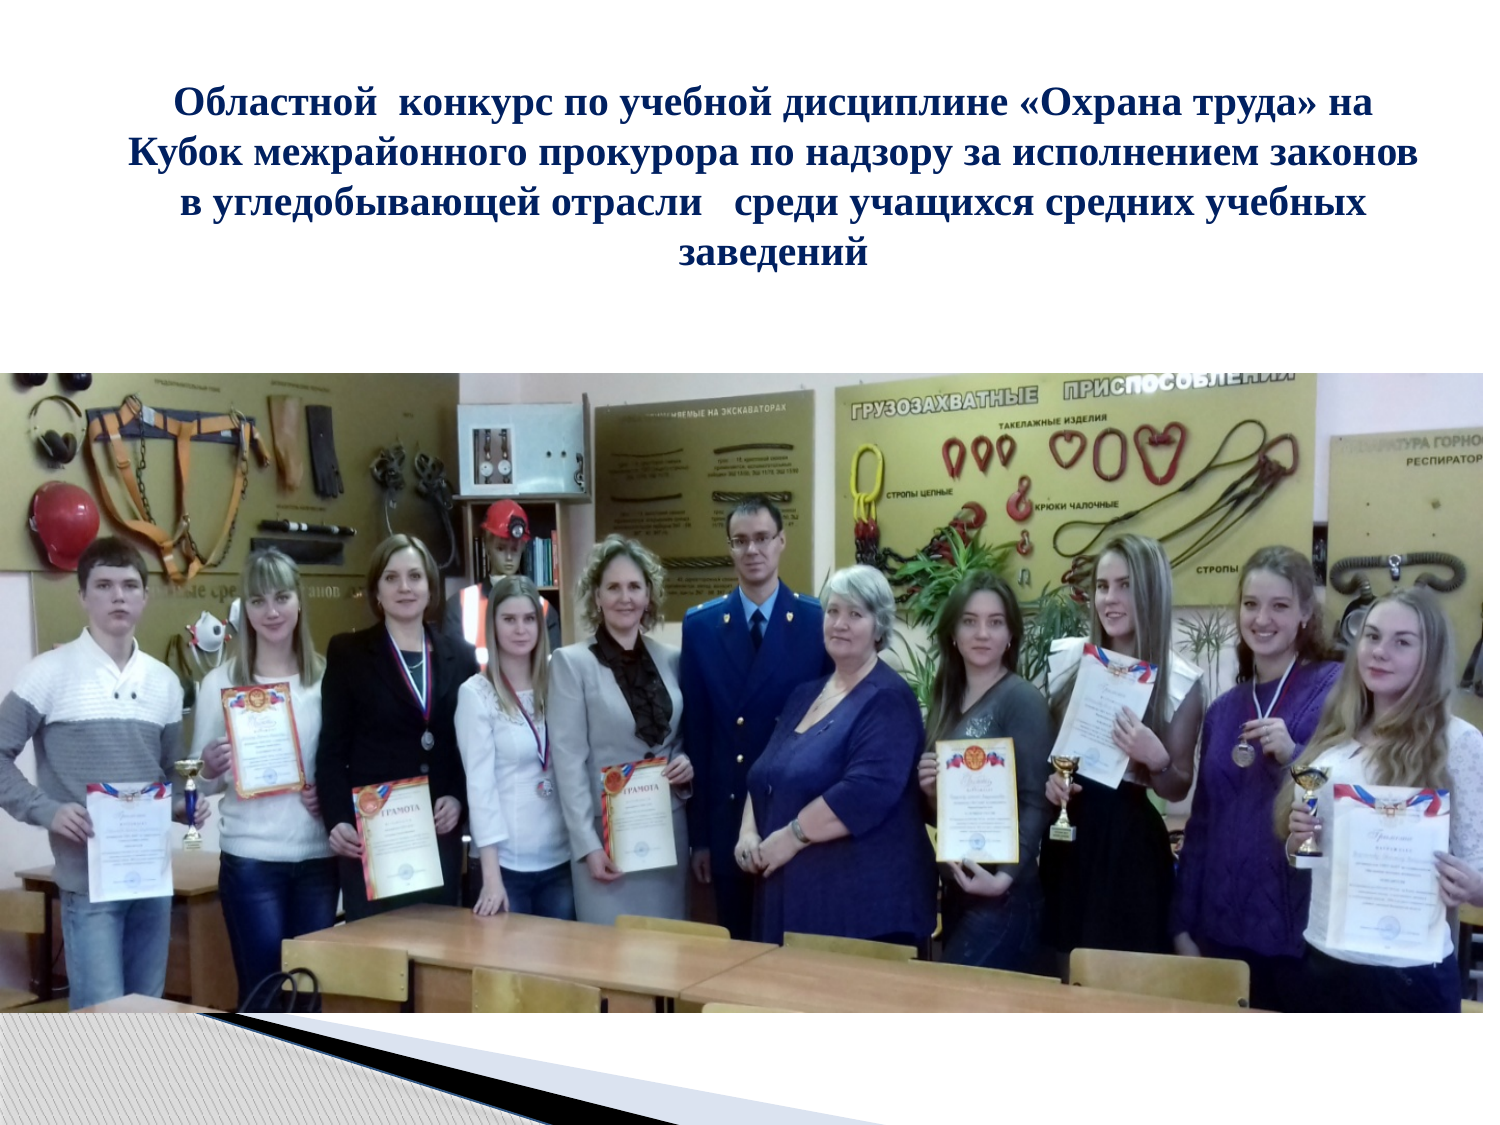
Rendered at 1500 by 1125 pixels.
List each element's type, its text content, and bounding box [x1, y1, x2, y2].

text_box Областной конкурс по учебной дисциплине «Охрана труда» на Кубок межрайонного прокурора по надзору за исполнением законов в угледобывающей отрасли среди учащихся средних учебных заведений [112, 66, 1435, 282]
picture [0, 373, 1483, 1014]
